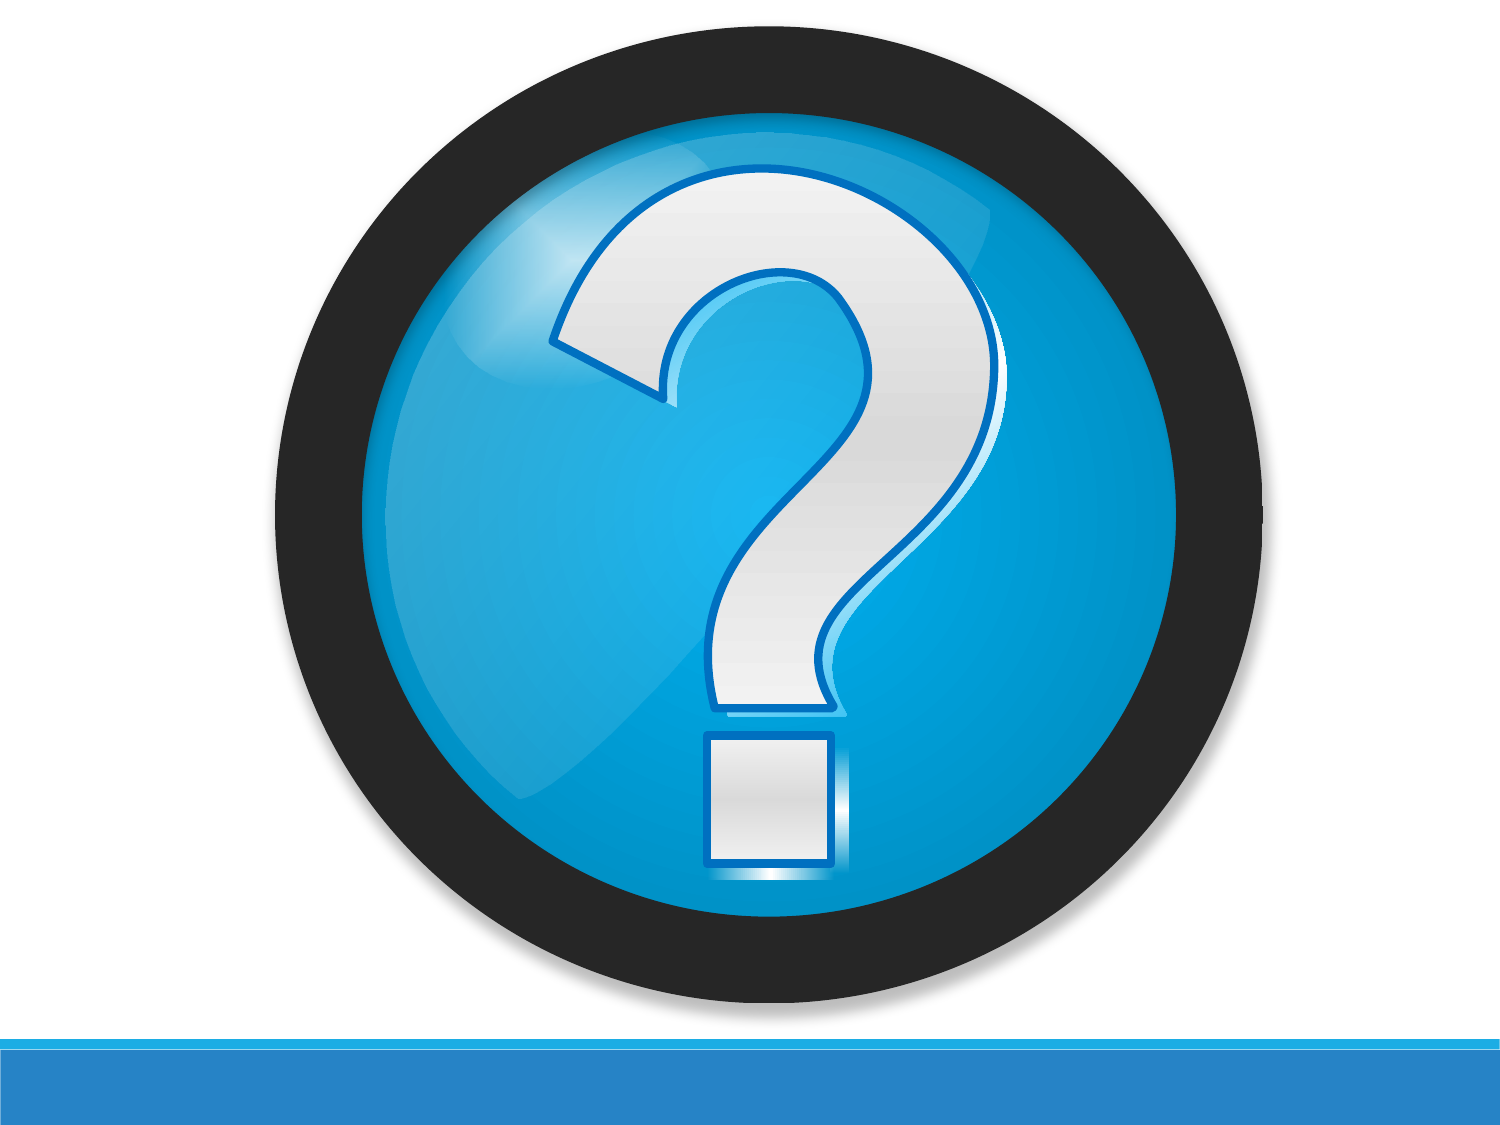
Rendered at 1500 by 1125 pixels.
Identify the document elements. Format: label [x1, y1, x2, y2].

text_box [274, 25, 1264, 1004]
